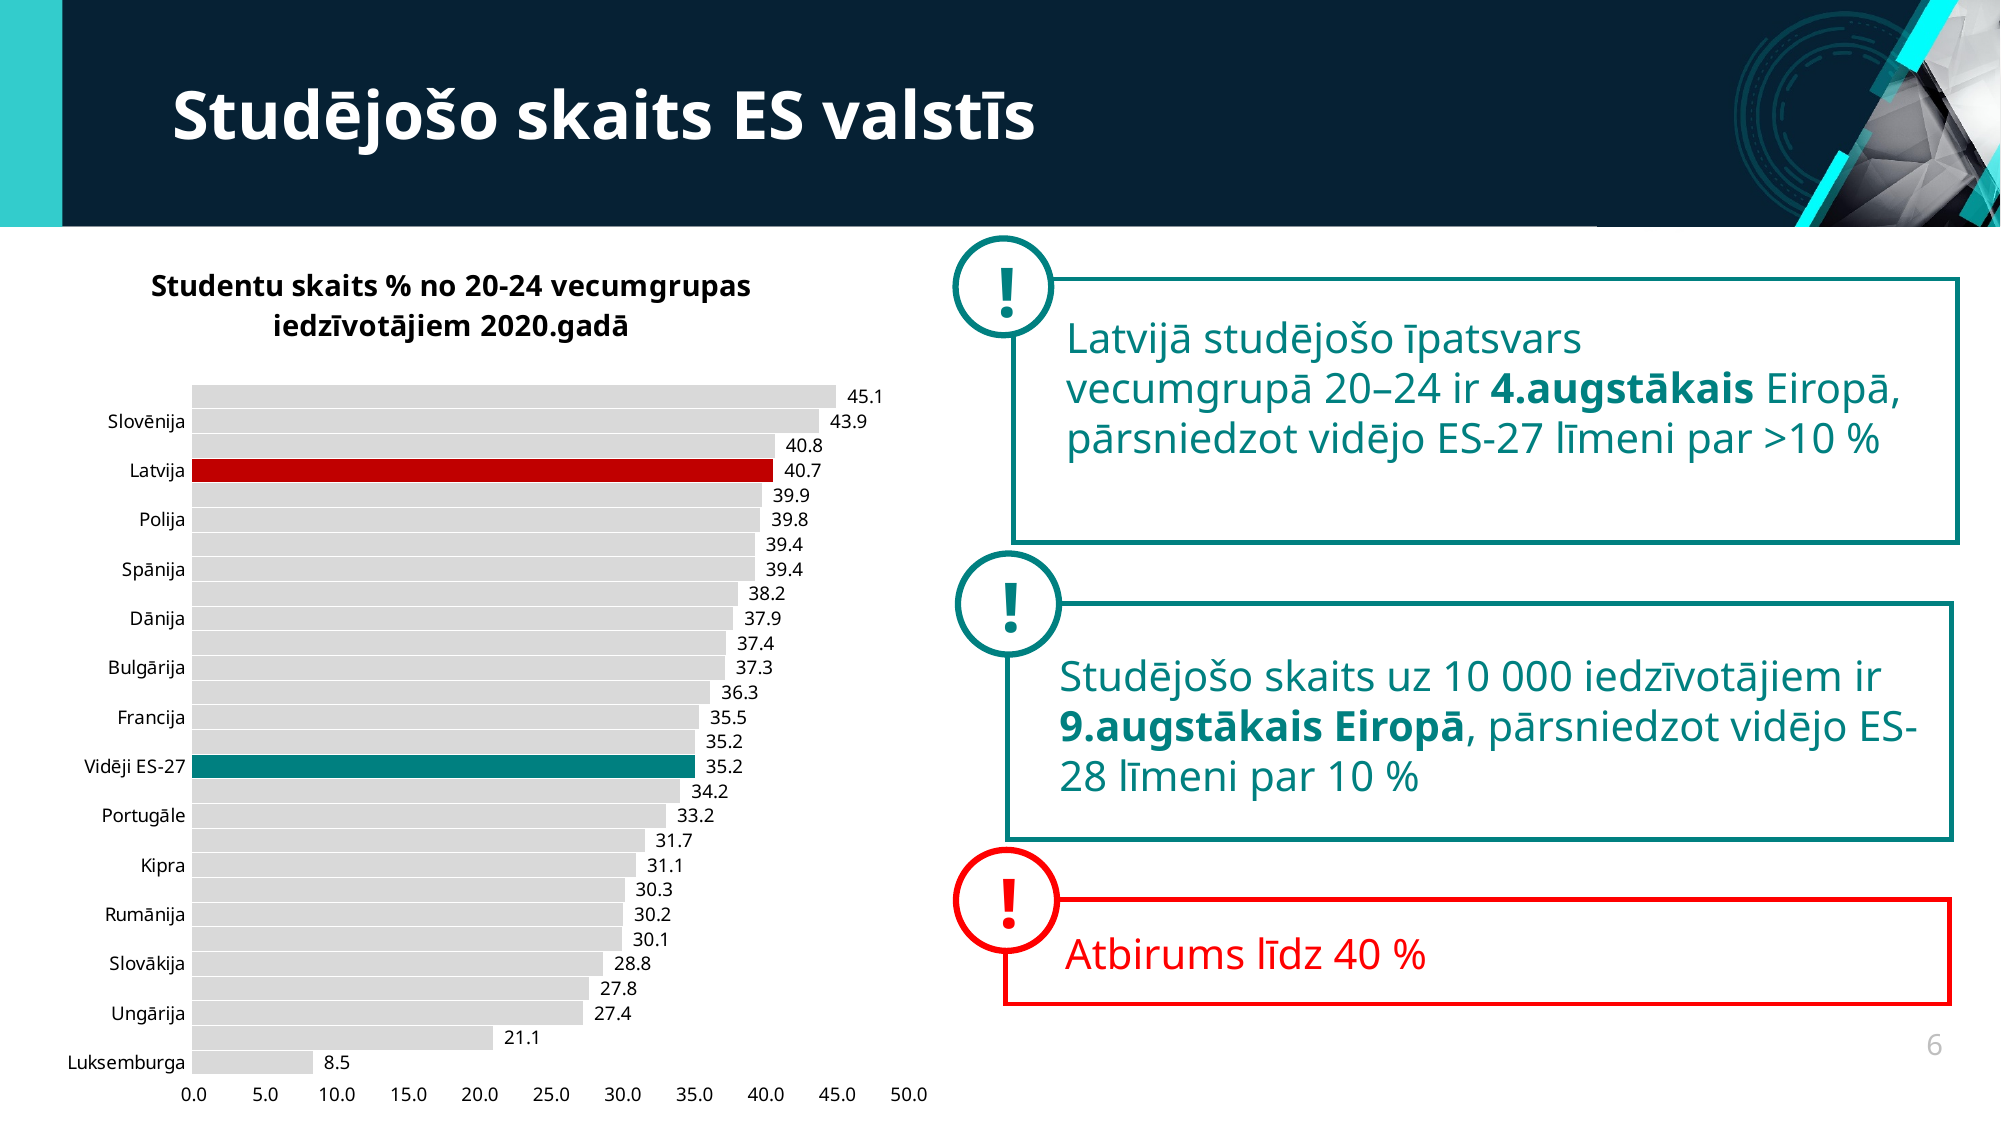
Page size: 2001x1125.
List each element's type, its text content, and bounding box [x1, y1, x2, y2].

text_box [955, 849, 1950, 1005]
text_box [989, 552, 1061, 653]
text_box 6 [1911, 1019, 1959, 1069]
text_box [1012, 278, 1958, 544]
picture [0, 0, 2001, 1125]
chart [49, 242, 946, 1125]
text_box [956, 557, 987, 651]
text_box Studējošo skaits ES valstīs [157, 65, 1689, 161]
text_box ! [987, 556, 1025, 654]
text_box Studējošo skaits uz 10 000 iedzīvotājiem ir 9.augstākais Eiropā, pārsniedzot vidējo ES-28 līmeni par 10 % [1044, 642, 1943, 807]
text_box [1006, 602, 1952, 841]
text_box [955, 238, 1052, 340]
